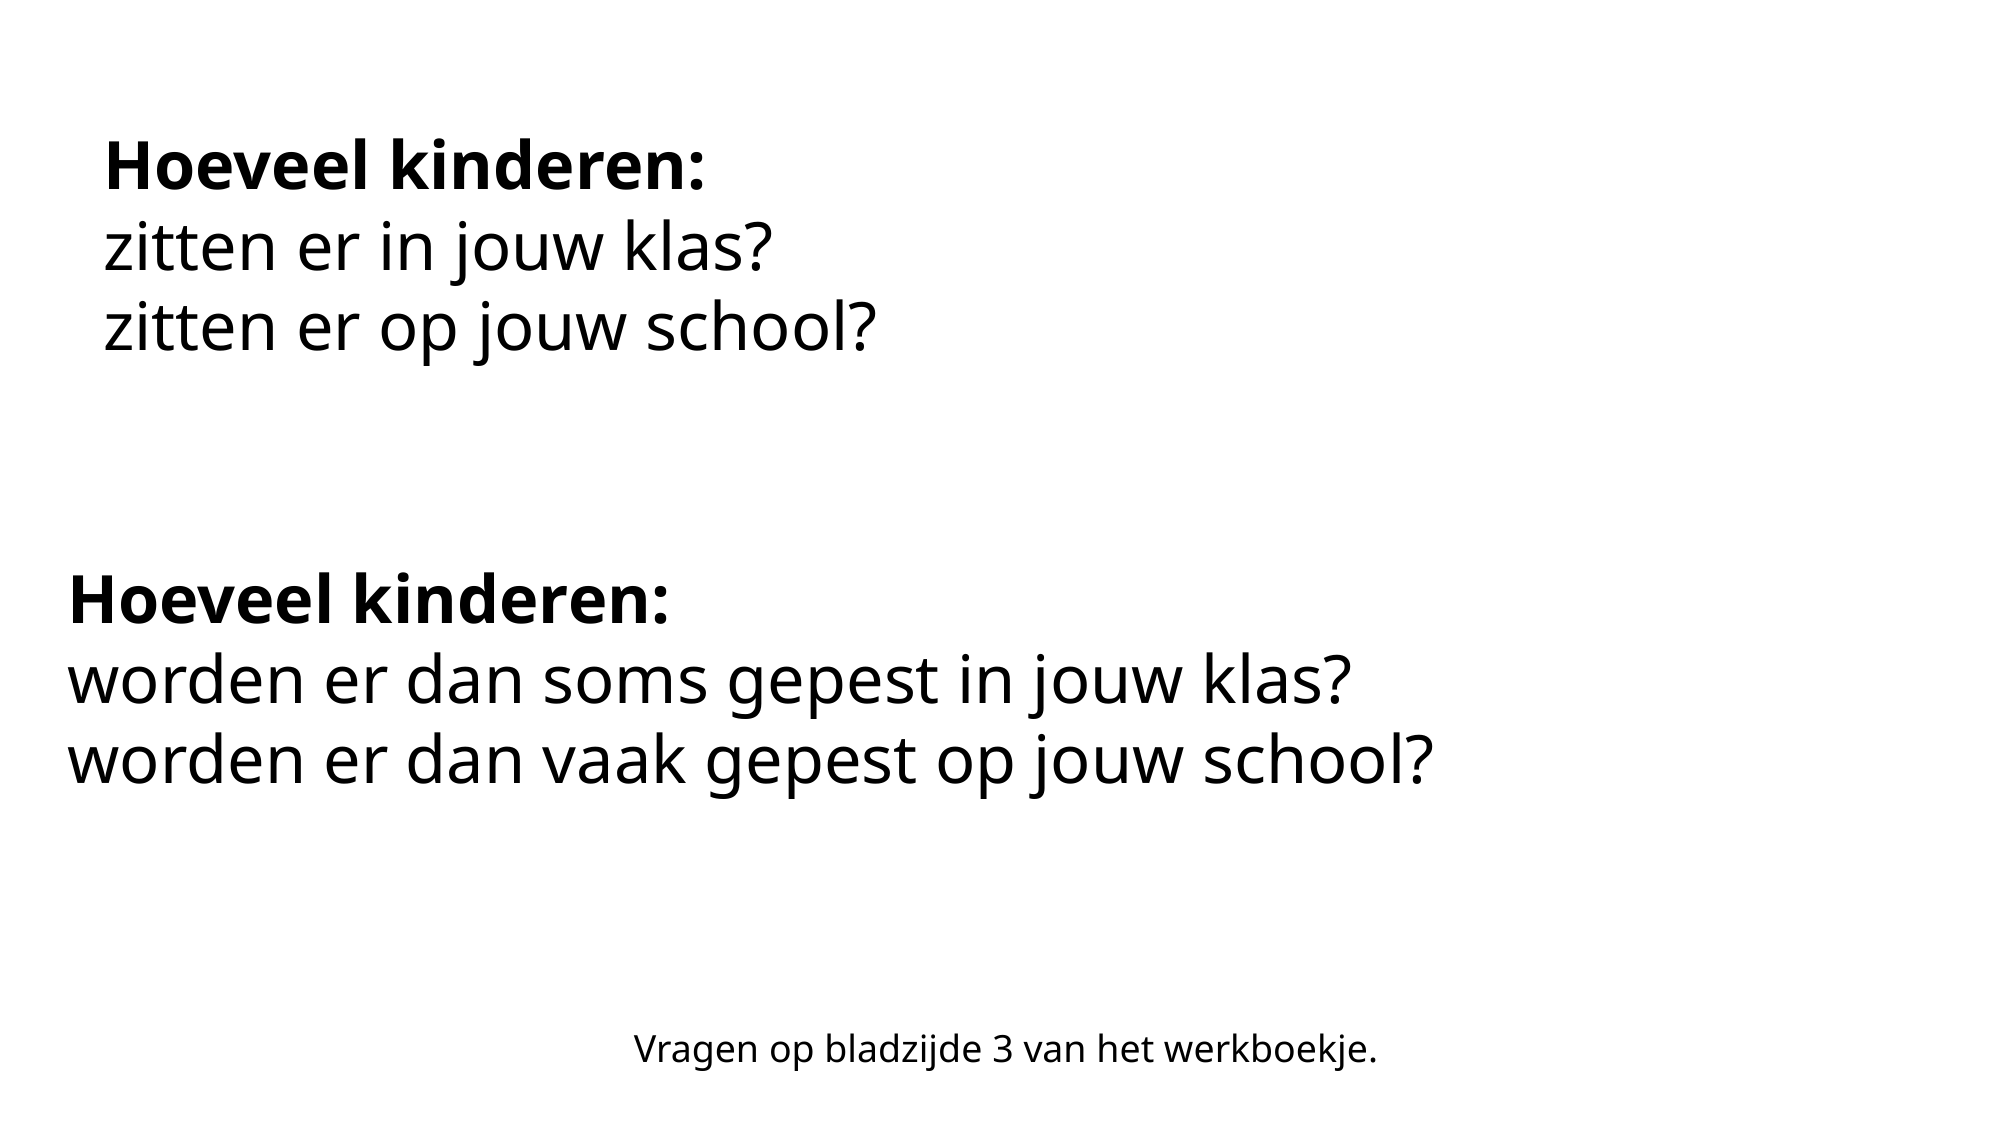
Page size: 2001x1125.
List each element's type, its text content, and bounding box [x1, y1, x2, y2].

text_box Hoeveel kinderen: worden er dan soms gepest in jouw klas? worden er dan vaak gepest op jouw school? [52, 549, 1656, 805]
text_box Vragen op bladzijde 3 van het werkboekje. [619, 1017, 1394, 1077]
text_box Hoeveel kinderen: zitten er in jouw klas? zitten er op jouw school? [88, 115, 894, 371]
